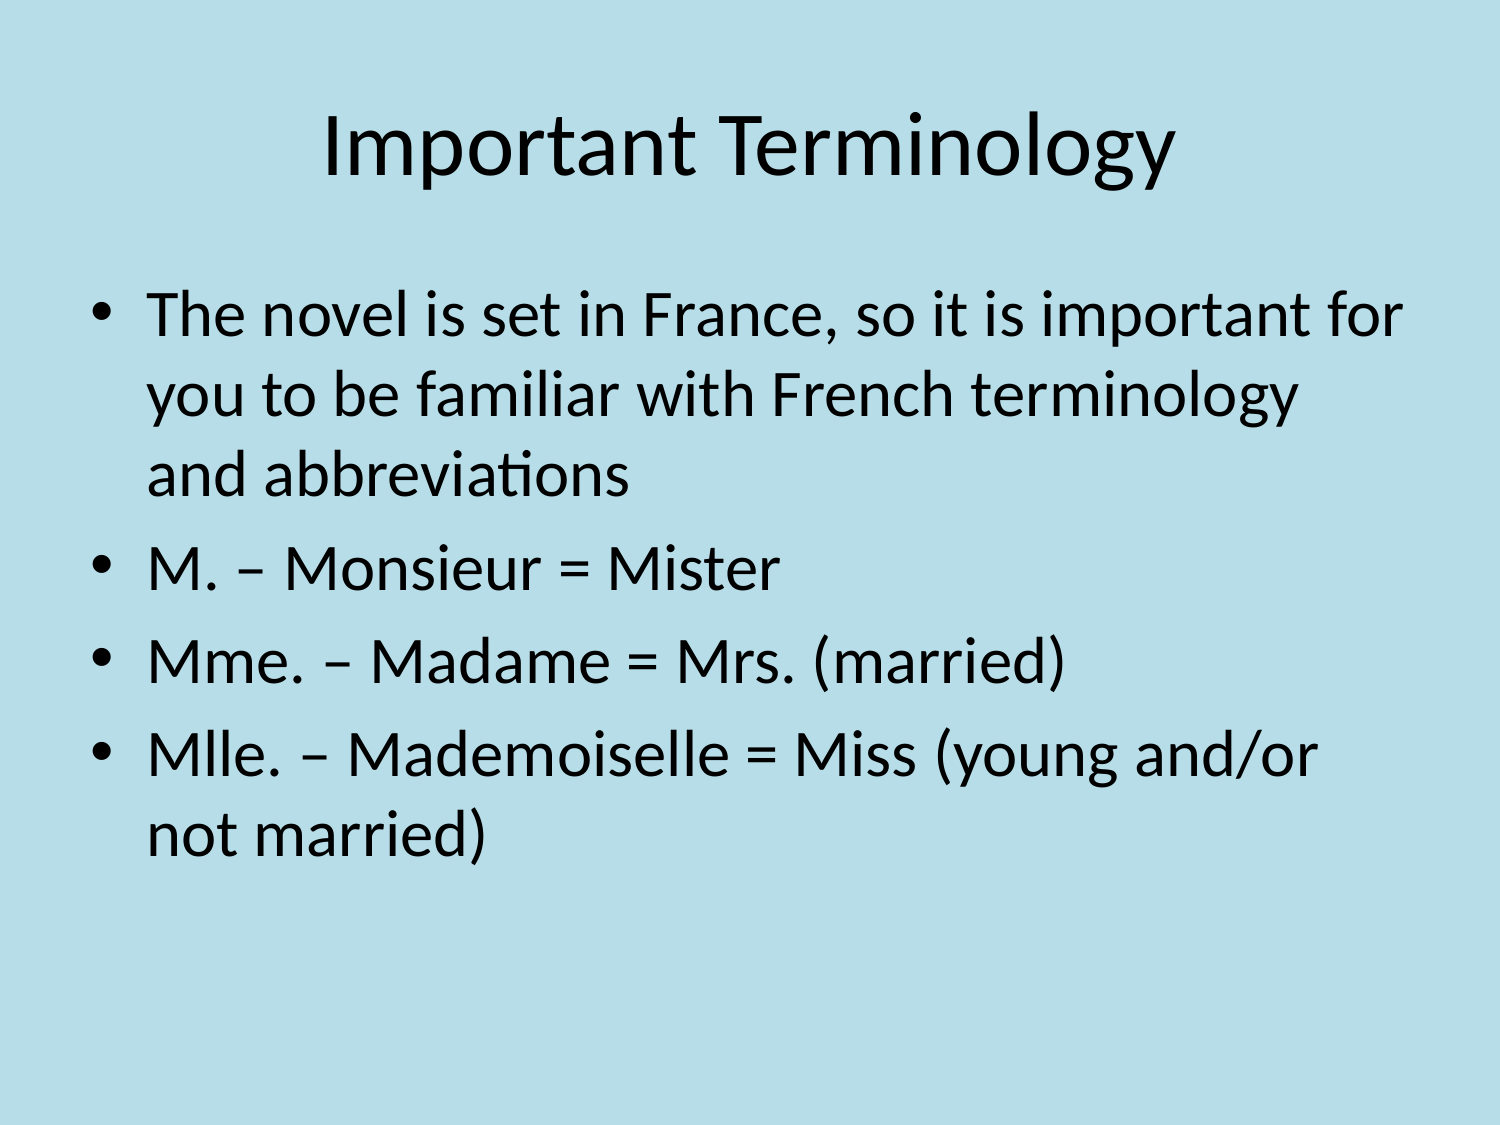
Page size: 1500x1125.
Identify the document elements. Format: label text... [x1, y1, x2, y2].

list The novel is set in France, so it is important for you to be familiar with French terminology and abbreviations M. – Monsieur = Mister Mme. – Madame = Mrs. (married) Mlle. – Mademoiselle = Miss (young and/or not married) [75, 262, 1425, 1005]
title Important Terminology [75, 45, 1425, 233]
